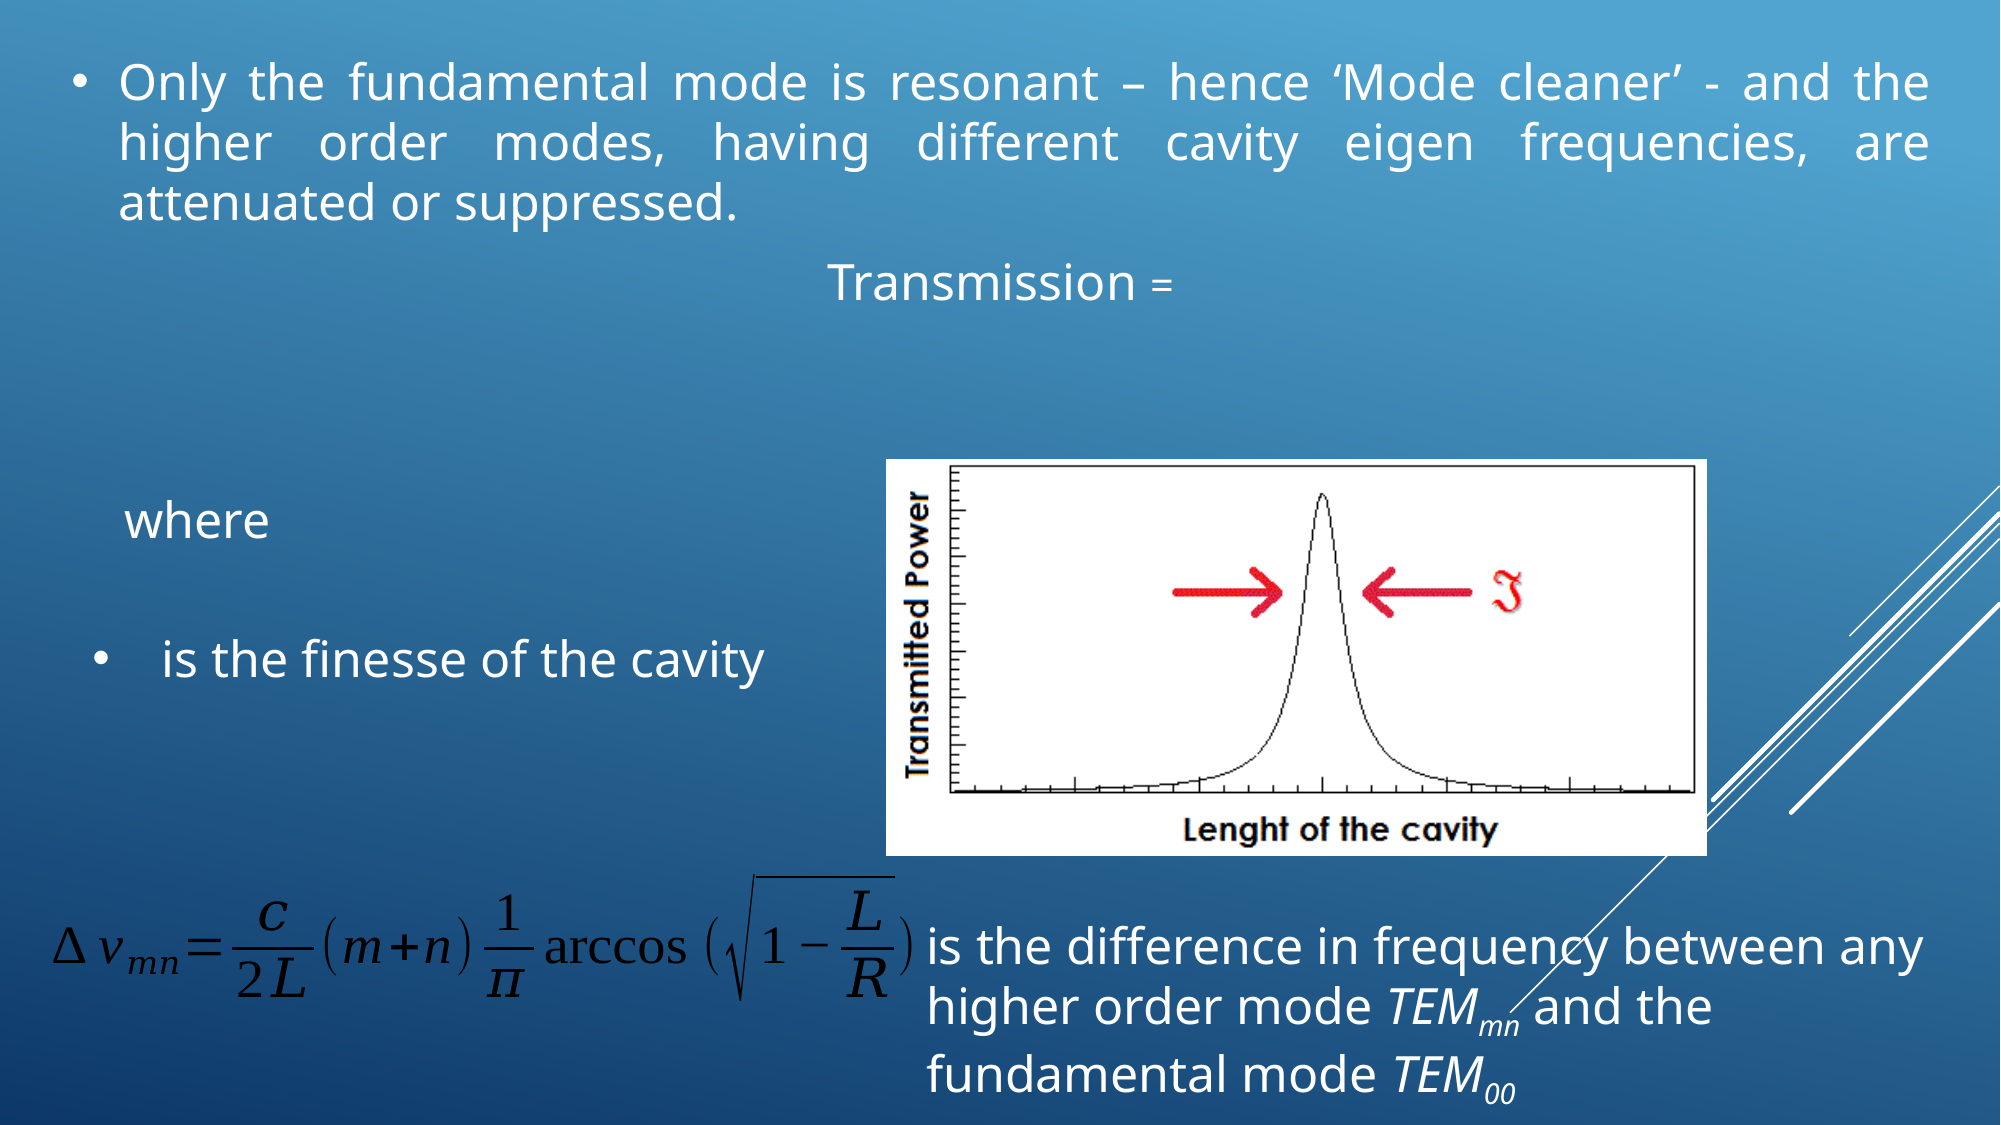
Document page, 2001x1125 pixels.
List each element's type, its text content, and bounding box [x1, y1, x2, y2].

picture [886, 459, 1707, 856]
text_box is the difference in frequency between any higher order mode TEMmn and the fundamental mode TEM00 [911, 906, 1973, 1118]
text_box Only the fundamental mode is resonant – hence ‘Mode cleaner’ - and the higher order modes, having different cavity eigen frequencies, are attenuated or suppressed. [56, 43, 1947, 284]
text_box where [109, 481, 339, 557]
